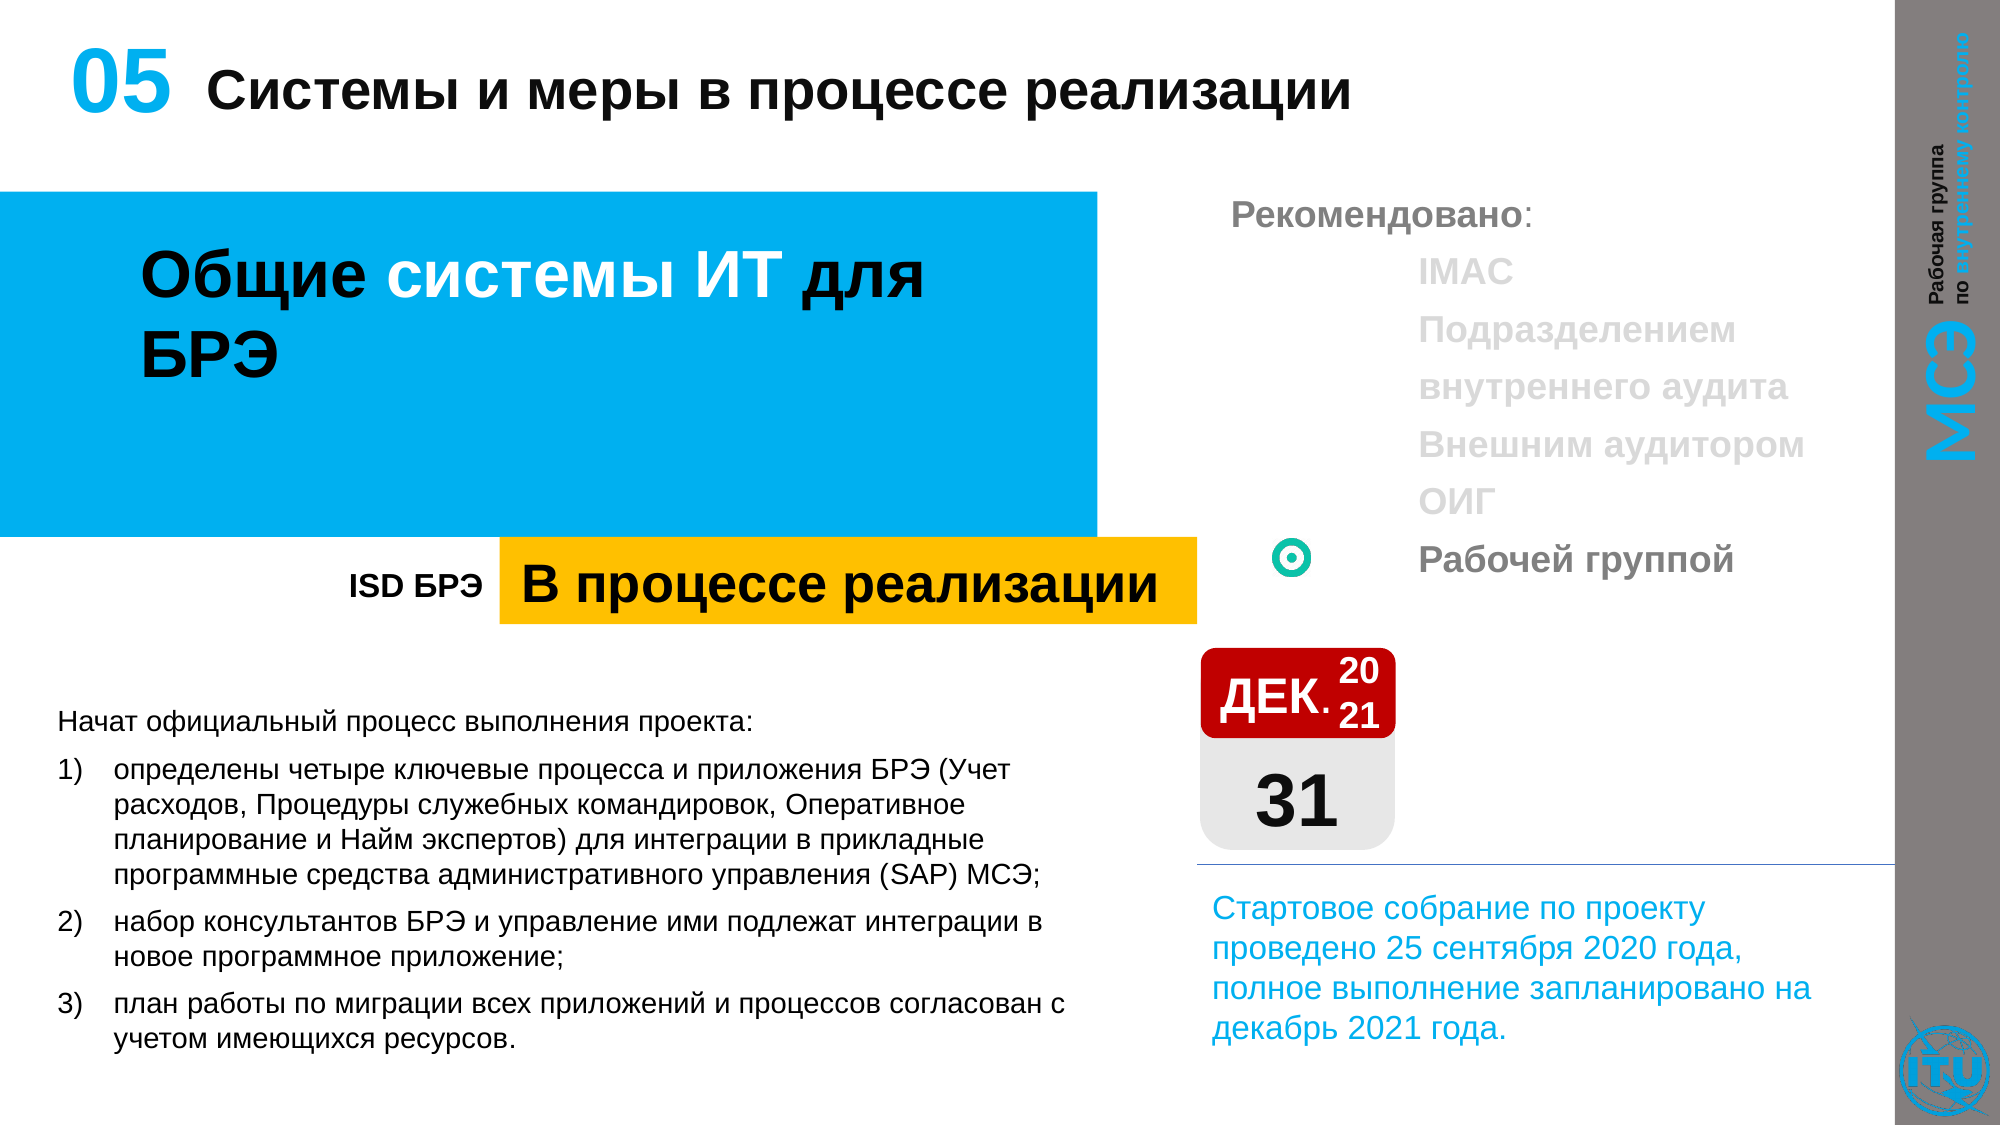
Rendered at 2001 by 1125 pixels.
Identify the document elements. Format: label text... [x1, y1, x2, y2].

text_box Рекомендовано: IMAC Подразделением внутреннего аудита Внешним аудитором ОИГ Рабочей группой [1216, 182, 1832, 587]
picture [1904, 1030, 1986, 1111]
picture [1272, 538, 1311, 577]
text_box ISD БРЭ [334, 556, 499, 612]
text_box 05 [24, 13, 219, 139]
text_box Рабочая группа по внутреннему контролю [1915, 12, 1980, 321]
text_box Общие системы ИТ для БРЭ [50, 223, 1098, 399]
text_box Системы и меры в процессе реализации [219, 45, 1547, 128]
text_box [0, 191, 1098, 537]
text_box В процессе реализации [499, 536, 1198, 625]
text_box МСЭ [1871, 285, 2000, 499]
text_box [1894, 0, 2000, 285]
text_box 31 [1198, 726, 1396, 851]
picture [1963, 1096, 1976, 1103]
text_box Стартовое собрание по проекту проведено 25 сентября 2020 года, полное выполнение запланировано на декабрь 2021 года. [1197, 878, 1836, 1054]
text_box Начат официальный процесс выполнения проекта: определены четыре ключевые процесса и приложения БРЭ (Учет расходов, Процедуры служебных командировок, Оперативное планирование и Найм экспертов) для интеграции в прикладные программные средства административного управления (SAP) МСЭ; набор консультантов БРЭ и управление ими подлежат интеграции в новое программное приложение; план работы по миграции всех приложений и процессов согласован с учетом имеющихся ресурсов. [42, 695, 1111, 1063]
picture [1953, 1041, 1963, 1048]
text_box ДЕК. [1199, 646, 1323, 740]
picture [1959, 1035, 1969, 1048]
picture [1894, 1015, 1994, 1117]
text_box 20 21 [1323, 638, 1396, 744]
text_box [1894, 499, 2000, 1125]
